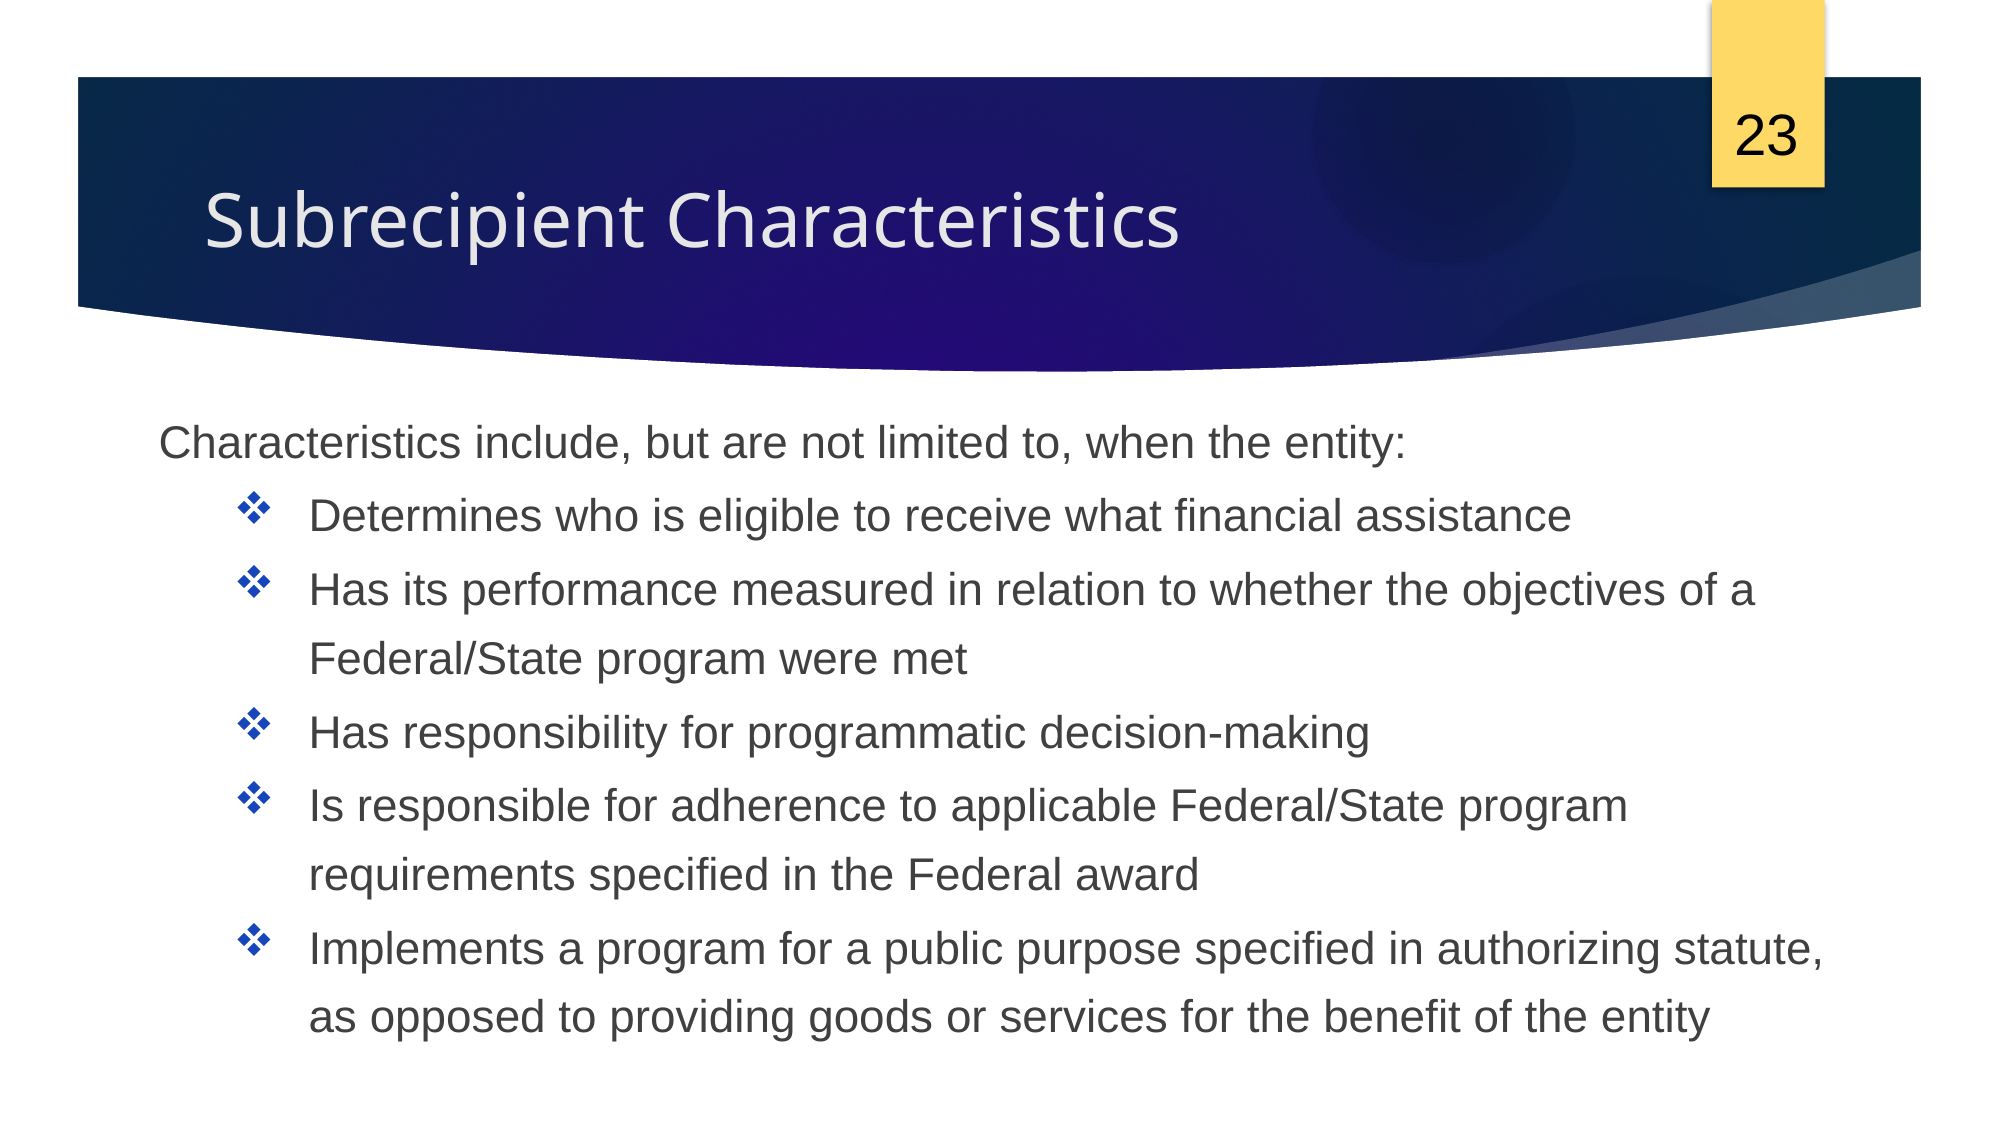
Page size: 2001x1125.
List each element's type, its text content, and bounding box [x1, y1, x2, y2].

title Subrecipient Characteristics [189, 159, 1627, 276]
slide_number 23 [1698, 48, 1836, 175]
list Characteristics include, but are not limited to, when the entity: Determines who is eligible to receive what financial assistance Has its performance measured in relation to whether the objectives of a Federal/State program were met Has responsibility for programmatic decision-making Is responsible for adherence to applicable Federal/State program requirements specified in the Federal award Implements a program for a public purpose specified in authorizing statute, as opposed to providing goods or services for the benefit of the entity [143, 391, 1857, 1077]
